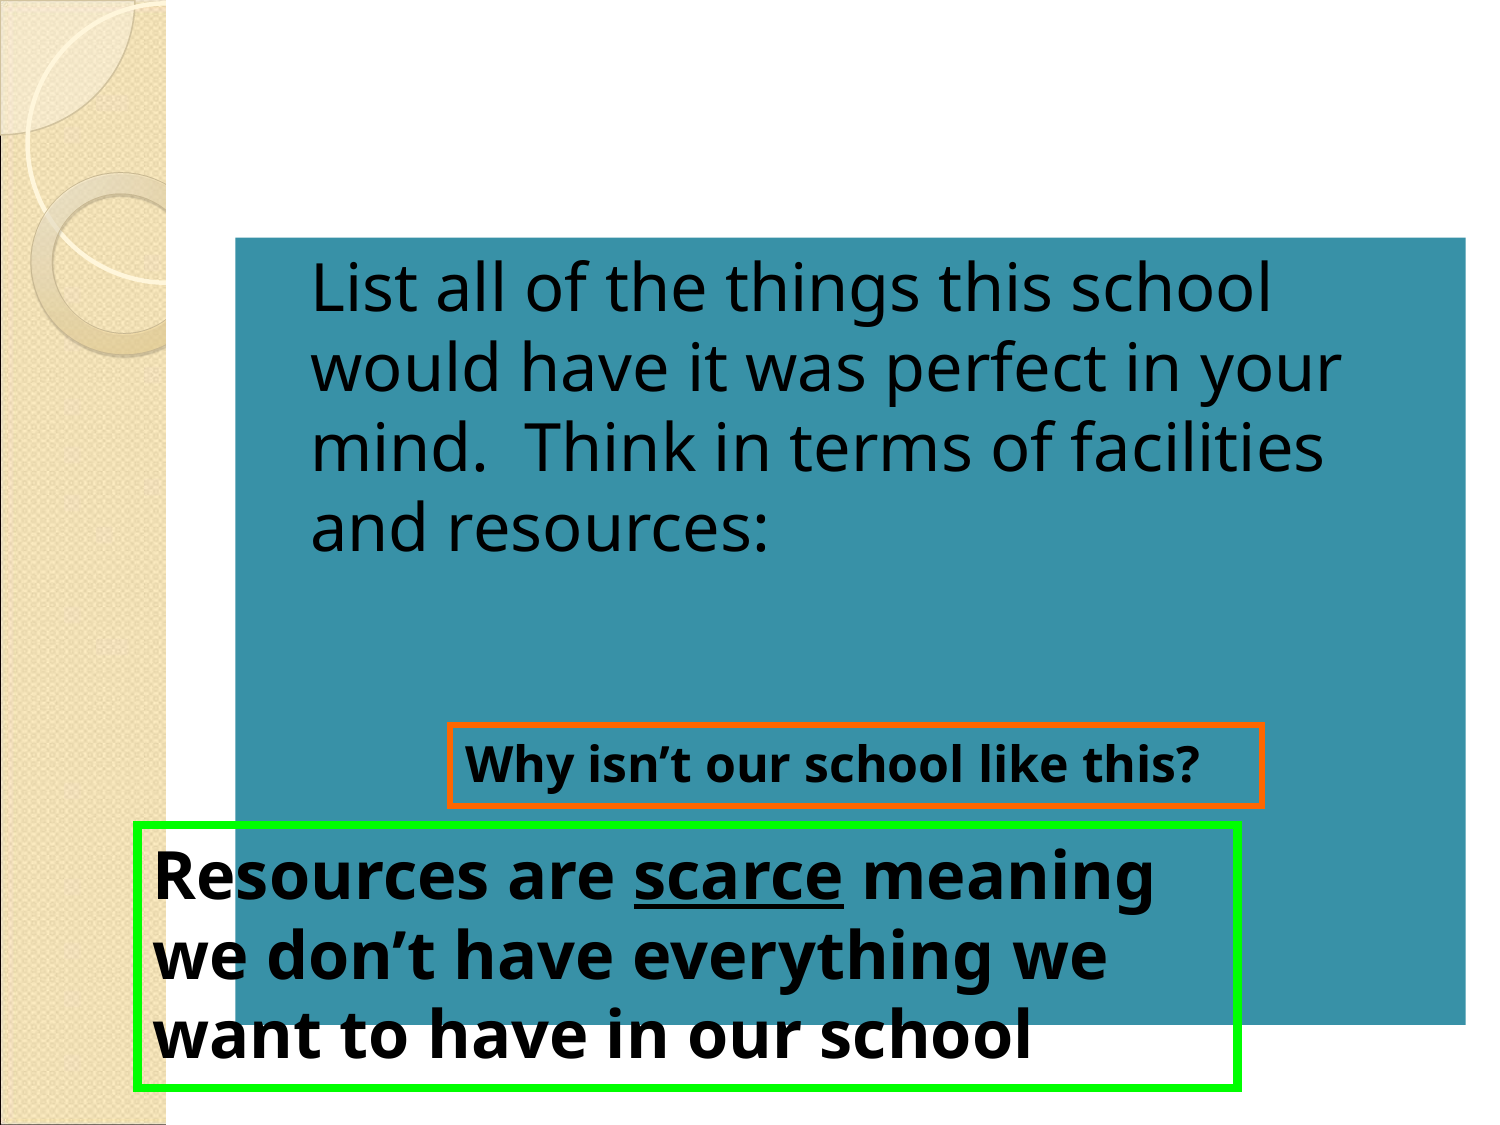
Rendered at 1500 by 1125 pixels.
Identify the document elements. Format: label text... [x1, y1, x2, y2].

picture [136, 0, 166, 4]
text_box Resources are scarce meaning we don’t have everything we want to have in our school [137, 824, 1238, 1089]
text_box Why isn’t our school like this? [449, 725, 1263, 806]
list List all of the things this school would have it was perfect in your mind. Think in terms of facilities and resources: [235, 237, 1466, 1025]
picture [0, 6, 166, 1125]
